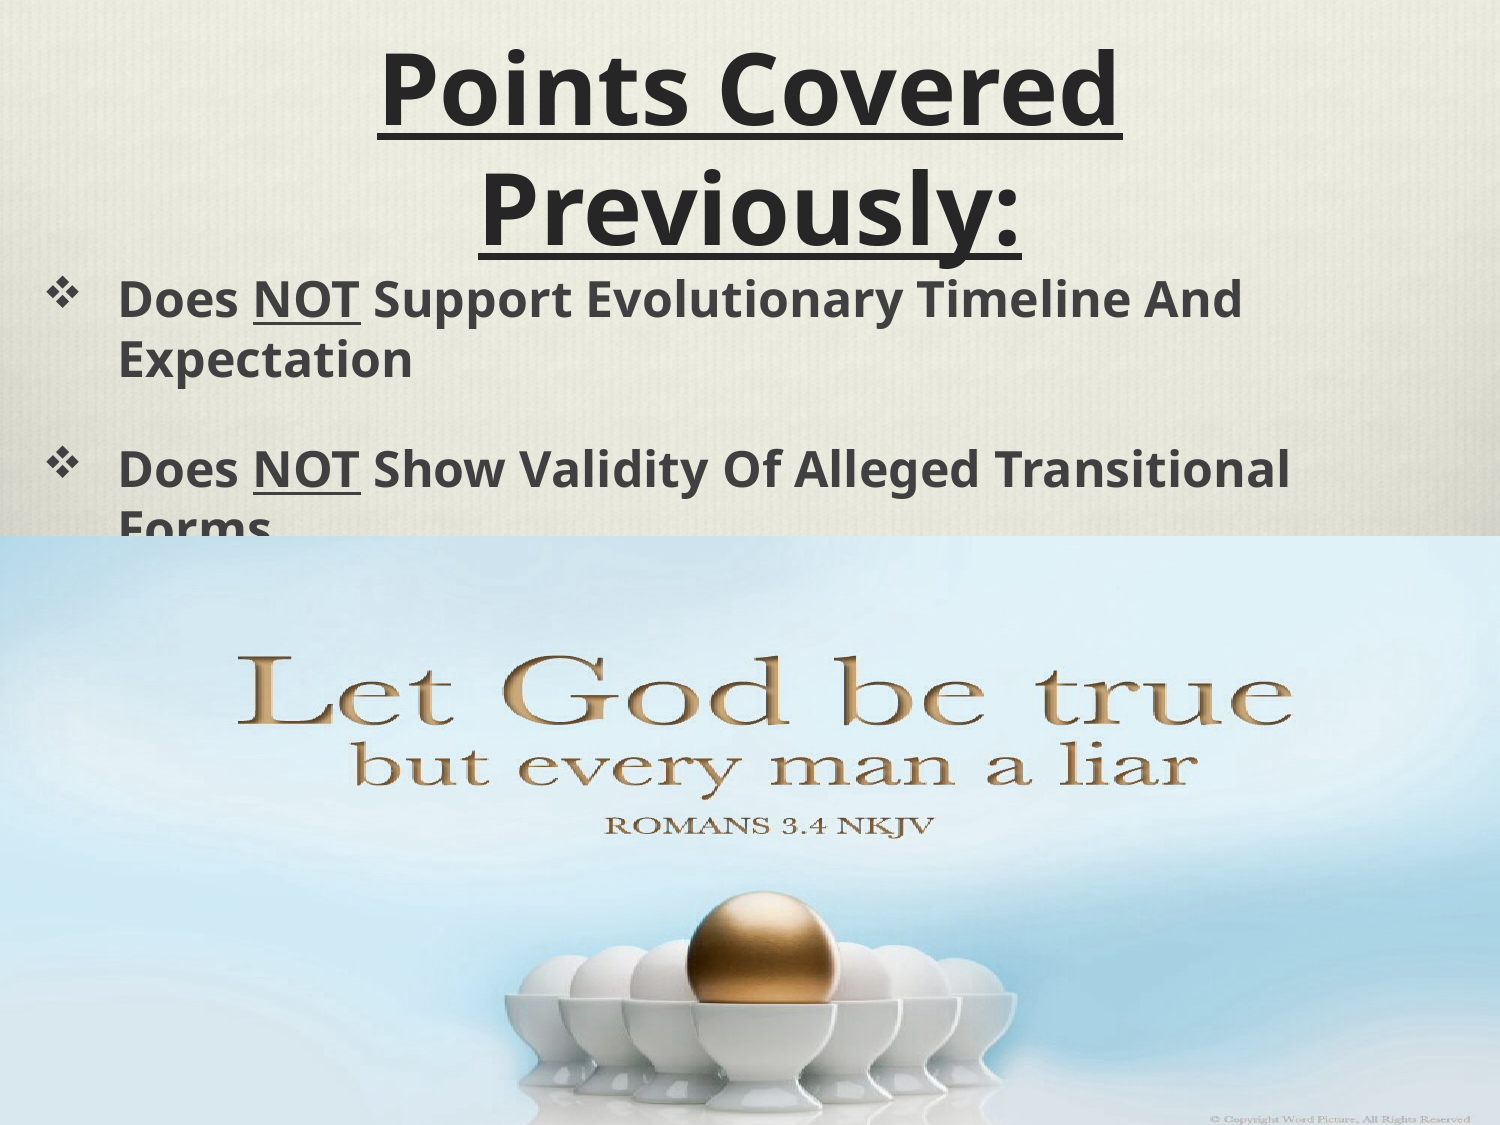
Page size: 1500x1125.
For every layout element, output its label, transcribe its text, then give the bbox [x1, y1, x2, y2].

list Does NOT Support Evolutionary Timeline And Expectation Does NOT Show Validity Of Alleged Transitional Forms [27, 260, 1474, 506]
title Points Covered Previously: [119, 51, 1381, 240]
picture [0, 534, 1500, 1125]
